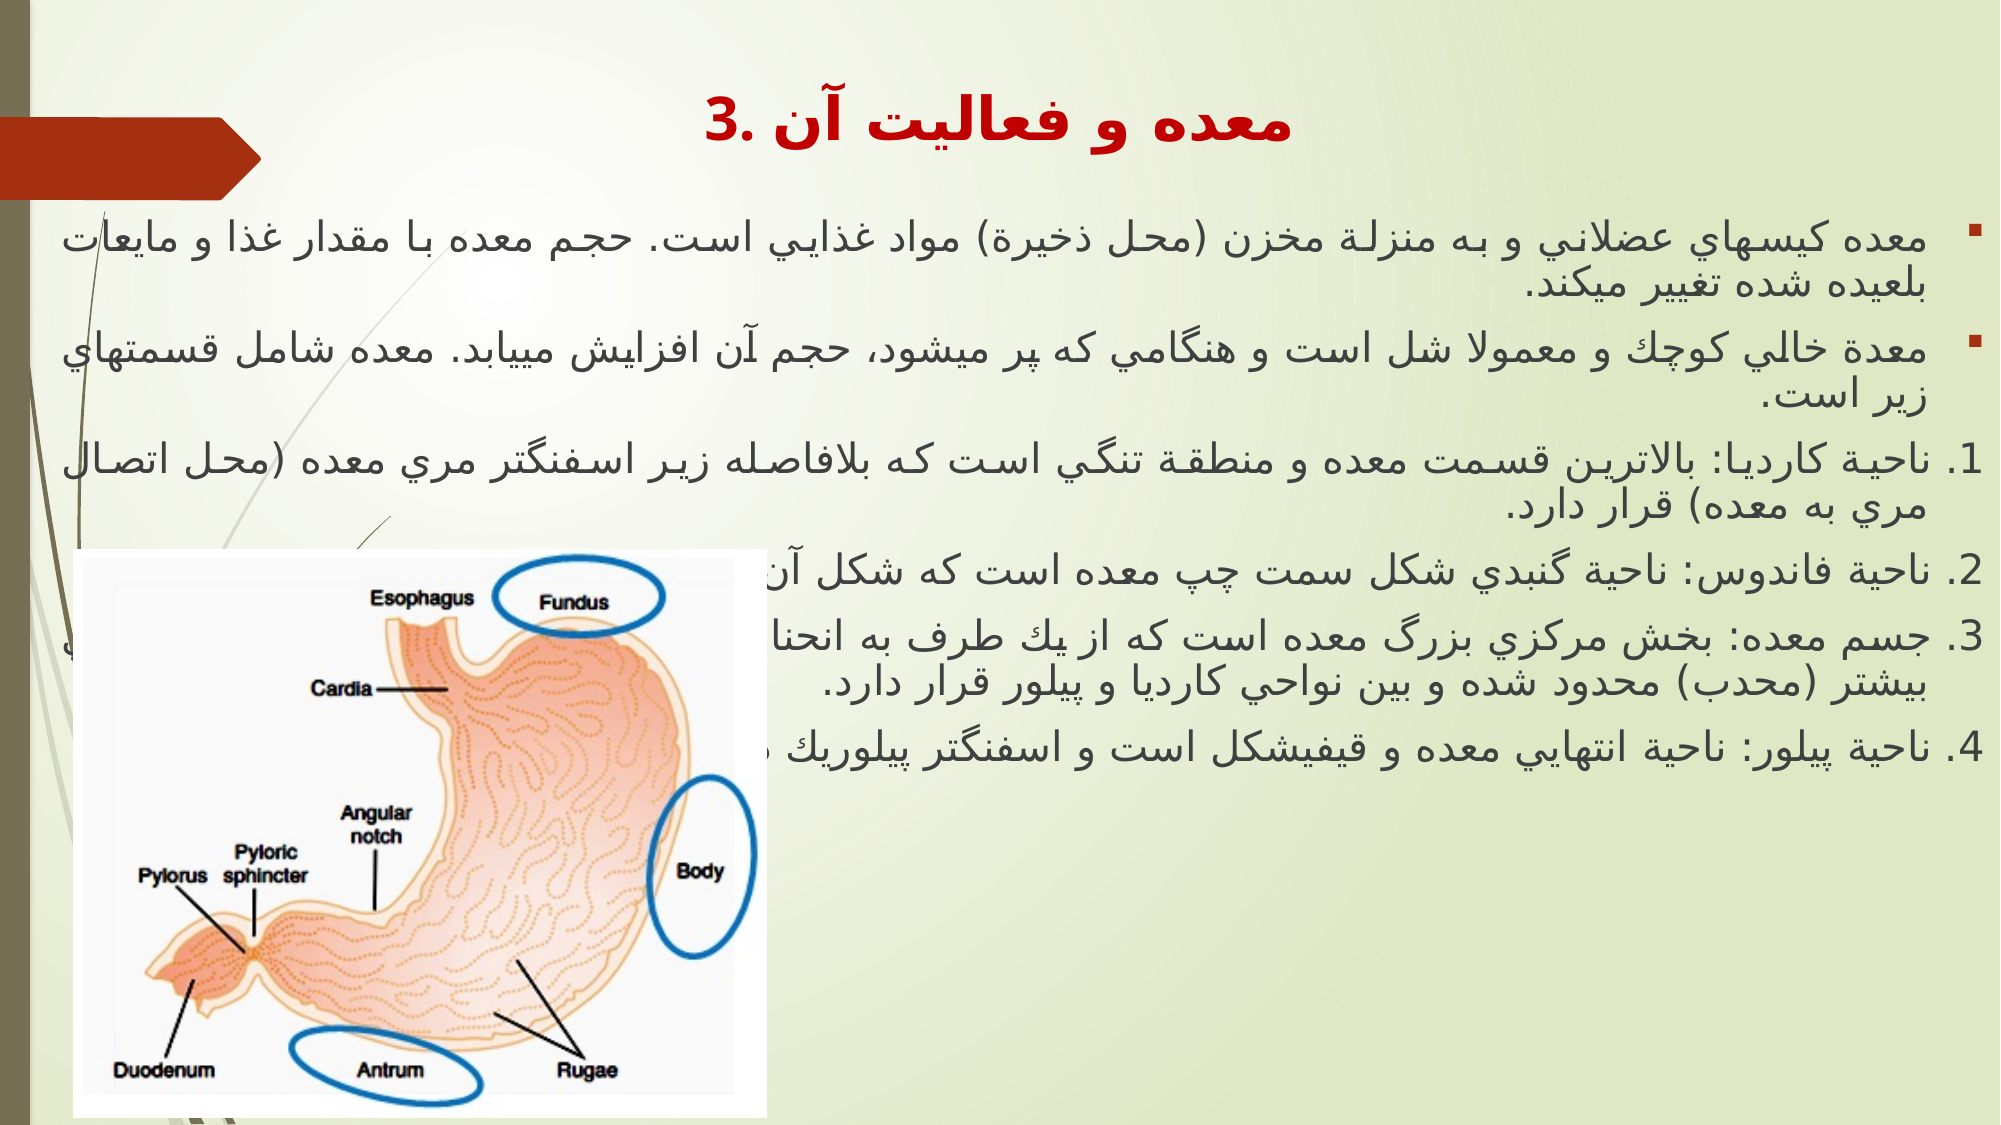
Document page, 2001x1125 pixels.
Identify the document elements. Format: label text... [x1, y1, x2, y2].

title 3. معده و فعاليت آن [362, 0, 1638, 188]
list معده كيسه‎اي عضلاني و به منزلة مخزن (محل ذخيرة‎) مواد غذايي است‎. حجم معده با مقدار غذا و مايعات بلعيده شده تغيير مي‎كند. معدة خالي كوچك و معمولا شل است و هنگامي كه پر مي‎شود، حجم آن افزايش مي‎يابد. معده شامل قسمتهاي زير است‎. 1. ناحية كارديا: بالاترين قسمت معده و منطقة تنگي است كه بلافاصله زير اسفنگتر مري معده (محل اتصال مري به معده‎) قرار دارد. 2. ناحية فاندوس‎: ناحية گنبدي شكل سمت چپ معده است كه شكل آن در افراد مختلف متفاوت است‎. 3. جسم معده‎: بخش مركزي بزرگ معده است كه از يك طرف به انحناي كمتر (مقعر) و از طرف ديگر به انحناي بيشتر (محدب‎) محدود شده و بين نواحي كارديا و پيلور قرار دارد. 4. ناحية پيلور: ناحية انتهايي معده و قيفي‎شكل است و اسفنگتر پيلوريك در آن قرار دارد. [46, 207, 2000, 1125]
picture [73, 548, 767, 1118]
